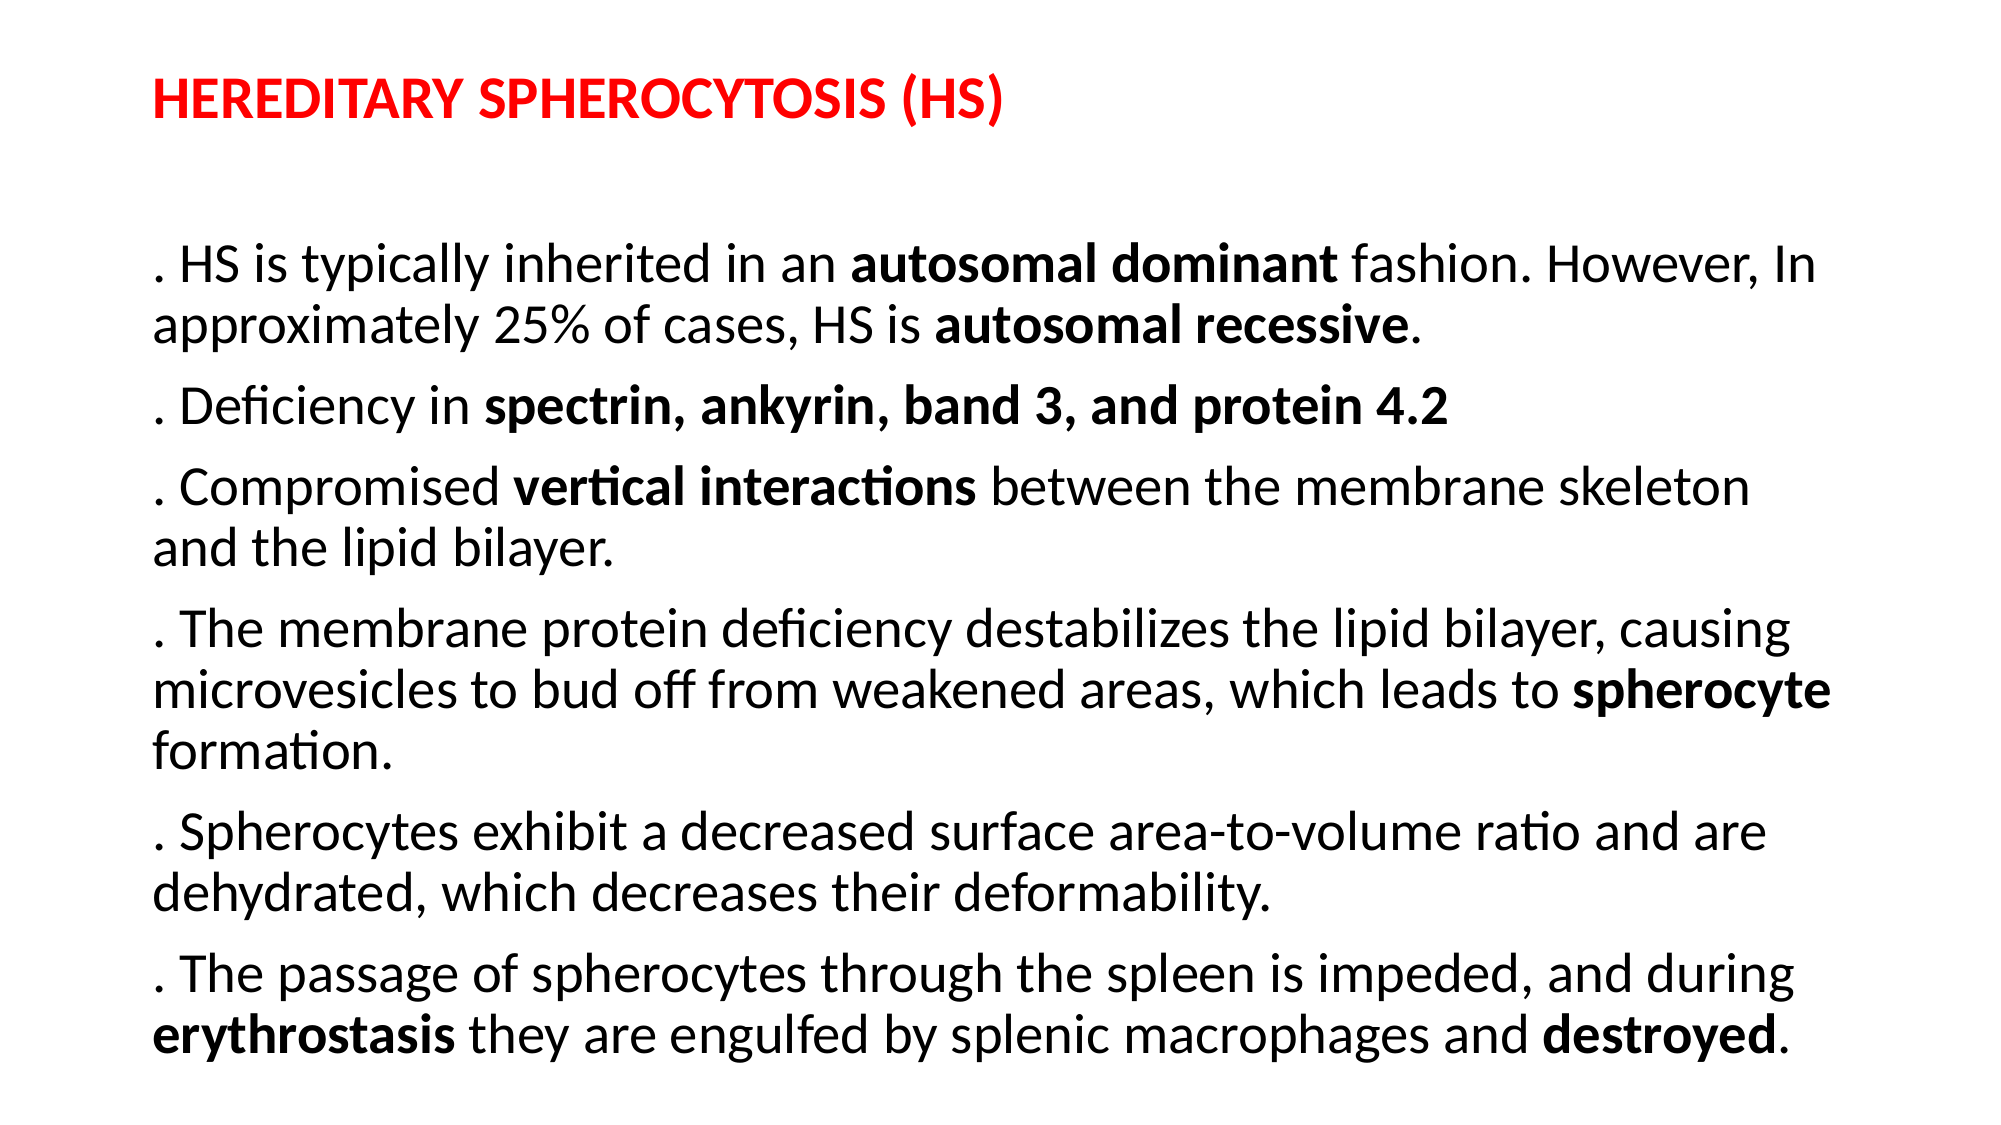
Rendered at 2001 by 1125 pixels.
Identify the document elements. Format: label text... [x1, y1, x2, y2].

list HEREDITARY SPHEROCYTOSIS (HS) . HS is typically inherited in an autosomal dominant fashion. However, In approximately 25% of cases, HS is autosomal recessive. . Deficiency in spectrin, ankyrin, band 3, and protein 4.2 . Compromised vertical interactions between the membrane skeleton and the lipid bilayer. . The membrane protein deficiency destabilizes the lipid bilayer, causing microvesicles to bud off from weakened areas, which leads to spherocyte formation. . Spherocytes exhibit a decreased surface area-to-volume ratio and are dehydrated, which decreases their deformability. . The passage of spherocytes through the spleen is impeded, and during erythrostasis they are engulfed by splenic macrophages and destroyed. [137, 59, 1863, 1074]
